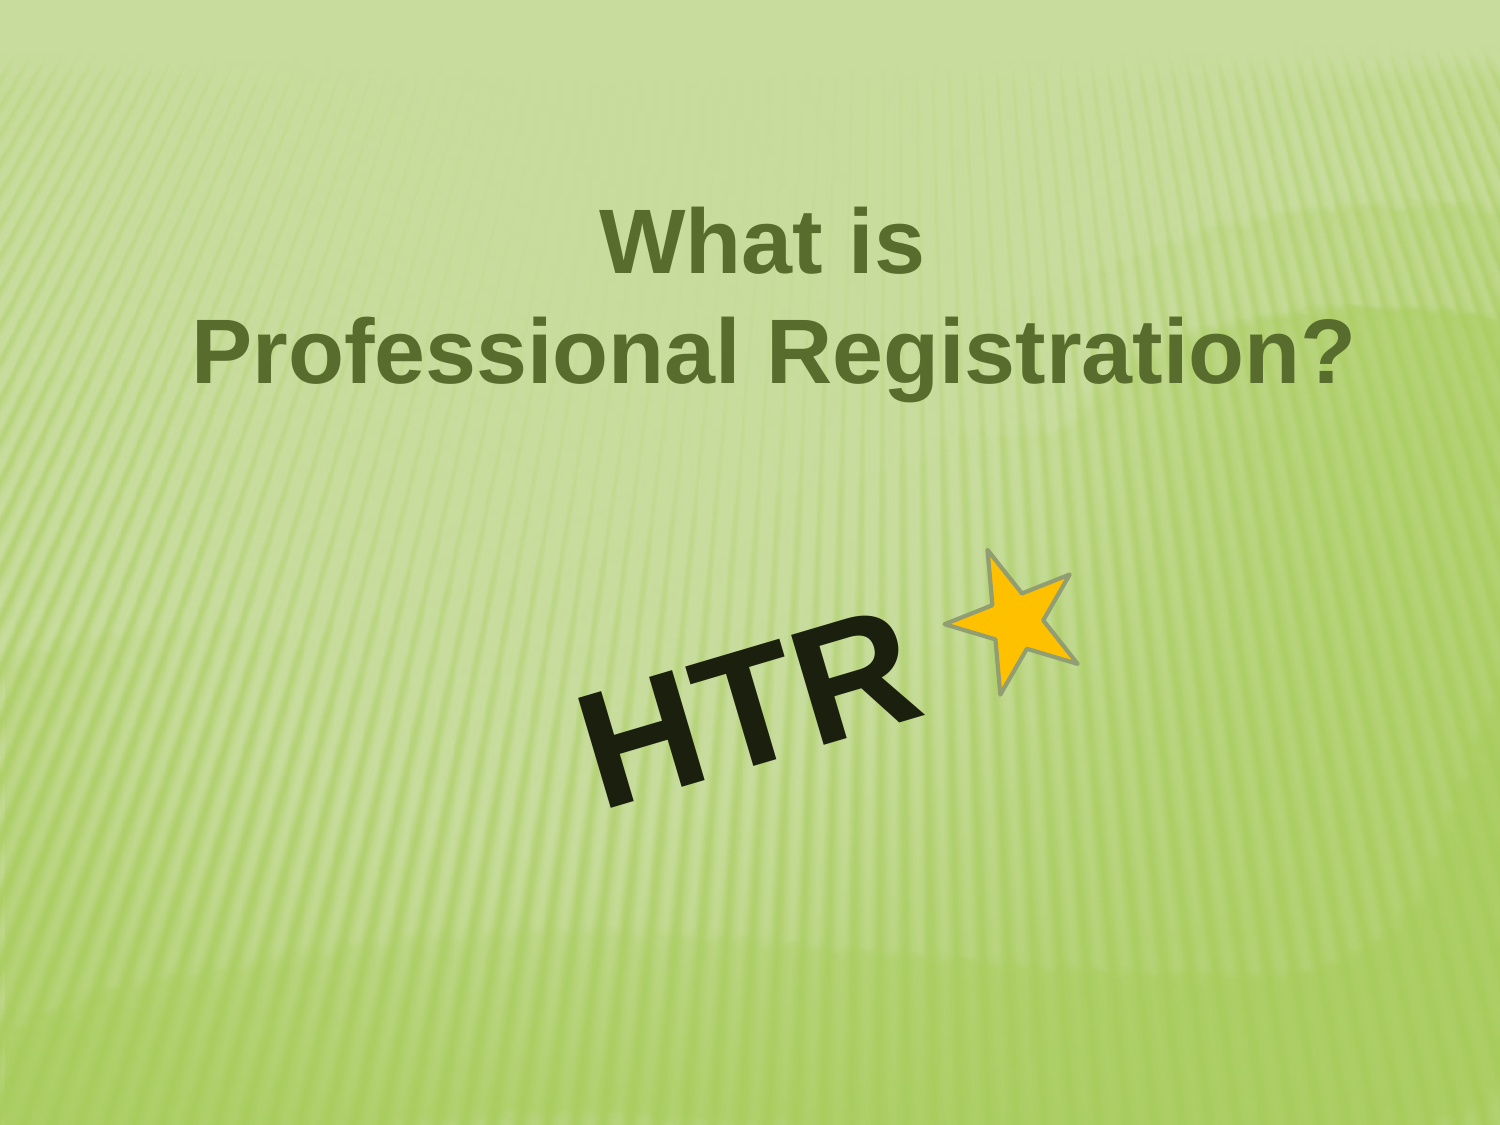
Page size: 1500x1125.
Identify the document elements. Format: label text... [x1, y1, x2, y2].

text_box [942, 547, 1080, 697]
text_box HTR [239, 454, 1253, 944]
text_box What is Professional Registration? [150, 174, 1400, 410]
